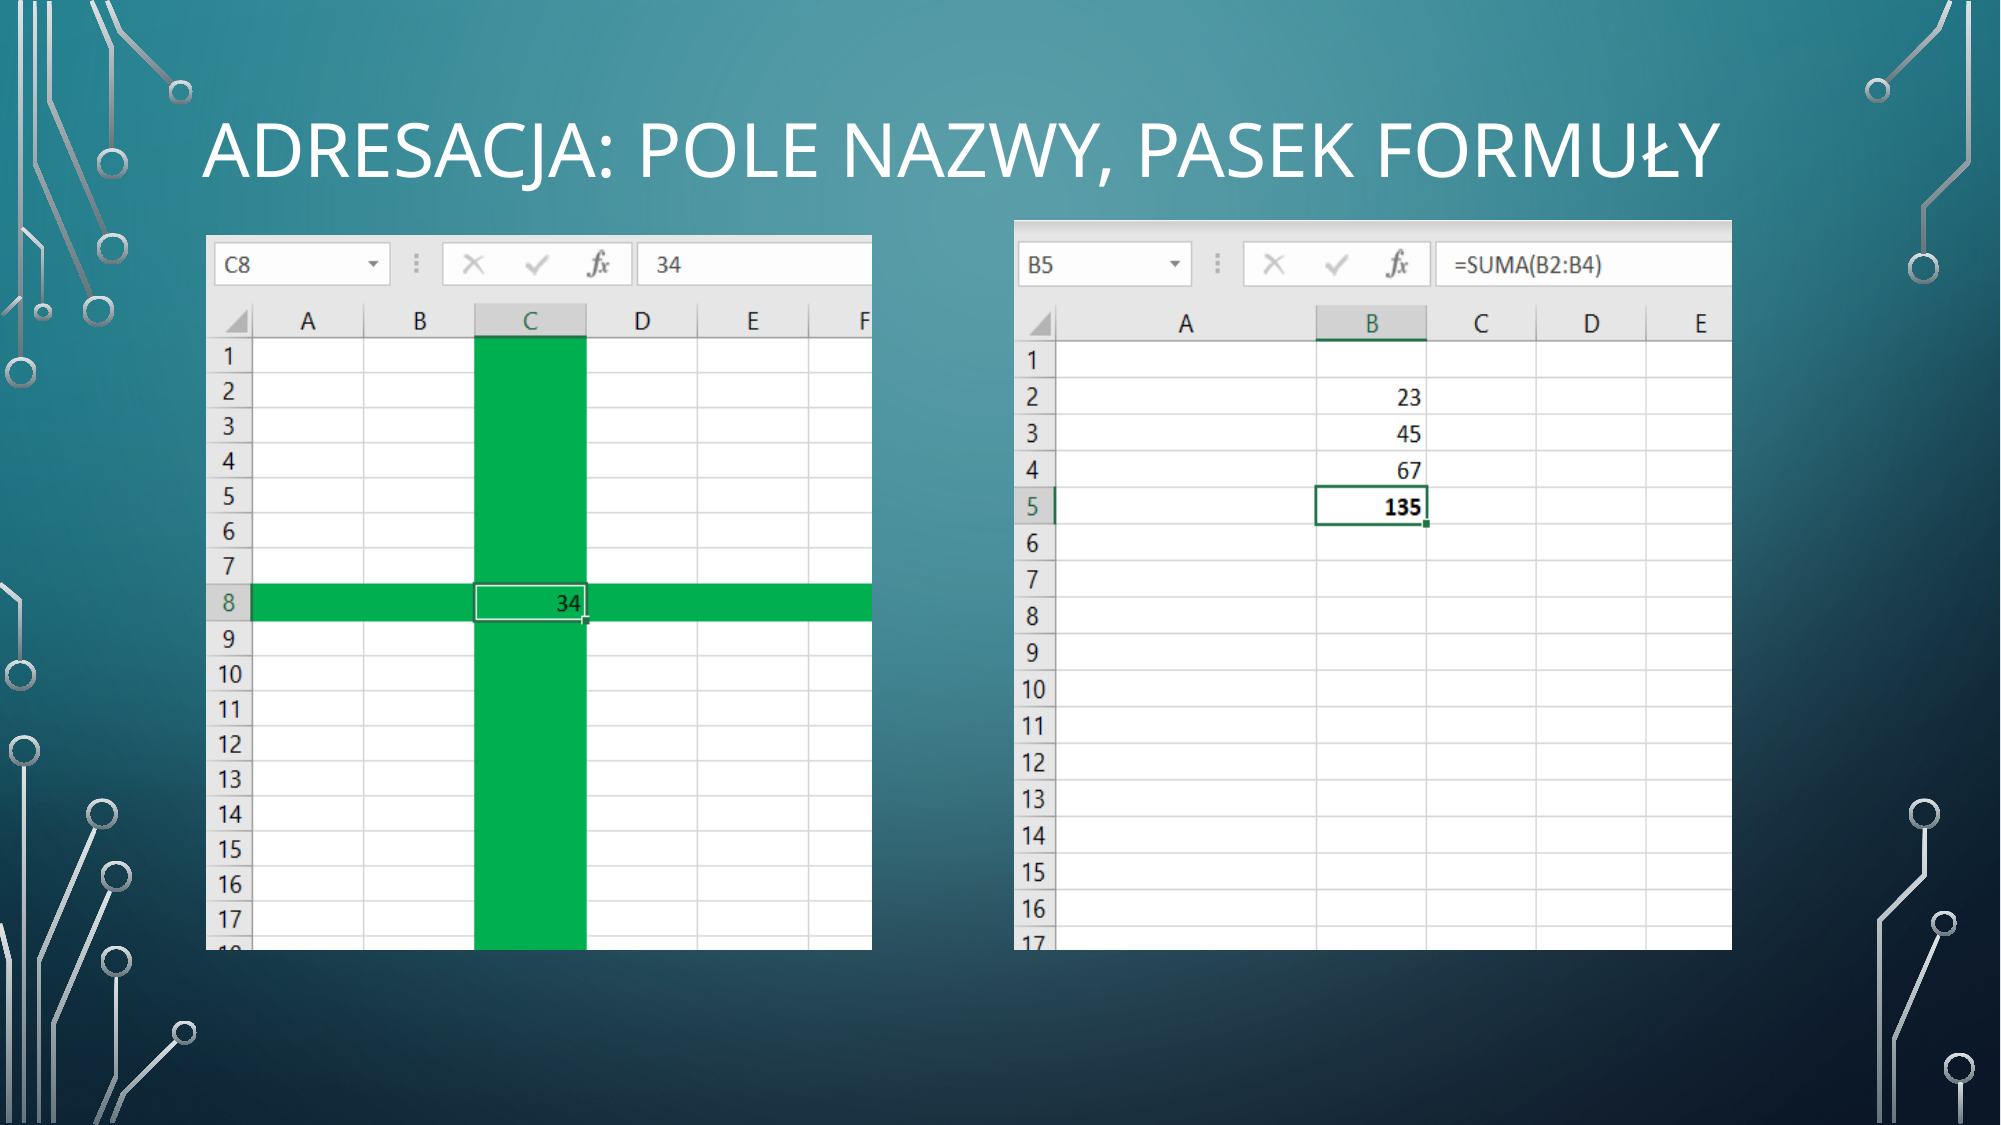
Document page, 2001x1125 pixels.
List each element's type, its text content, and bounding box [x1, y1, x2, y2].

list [205, 235, 872, 951]
title Adresacja: pole nazwy, pasek formuły [187, 101, 1813, 205]
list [1014, 220, 1732, 951]
